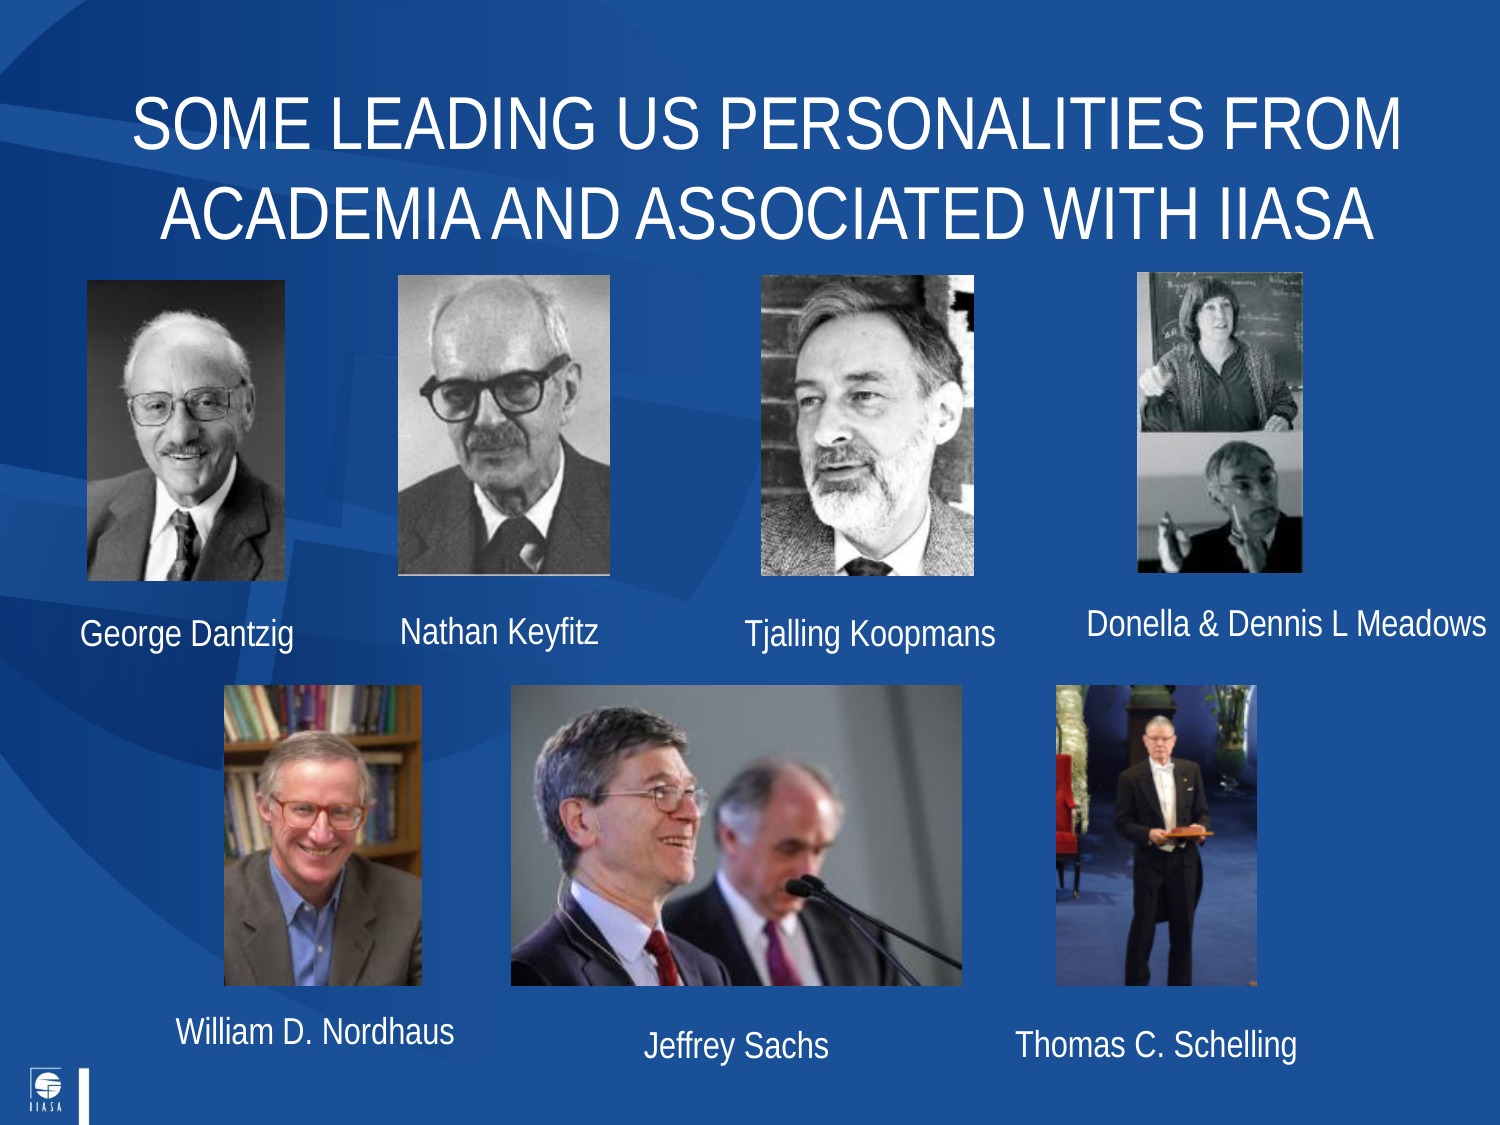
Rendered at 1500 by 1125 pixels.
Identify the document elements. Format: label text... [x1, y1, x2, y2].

text_box Thomas C. Schelling [981, 1012, 1332, 1073]
text_box Jeffrey Sachs [561, 1013, 912, 1073]
text_box Nathan Keyfitz [324, 599, 675, 660]
text_box Donella & Dennis L Meadows [1036, 591, 1500, 651]
text_box [25, 0, 495, 372]
text_box William D. Nordhaus [144, 999, 495, 1060]
title SOME LEADING US PERSONALITIES FROM ACADEMIA AND ASSOCIATED WITH IIASA [495, 74, 1425, 263]
text_box Tjalling Koopmans [623, 601, 1125, 662]
text_box George Dantzig [12, 601, 362, 662]
picture [0, 0, 1500, 1125]
